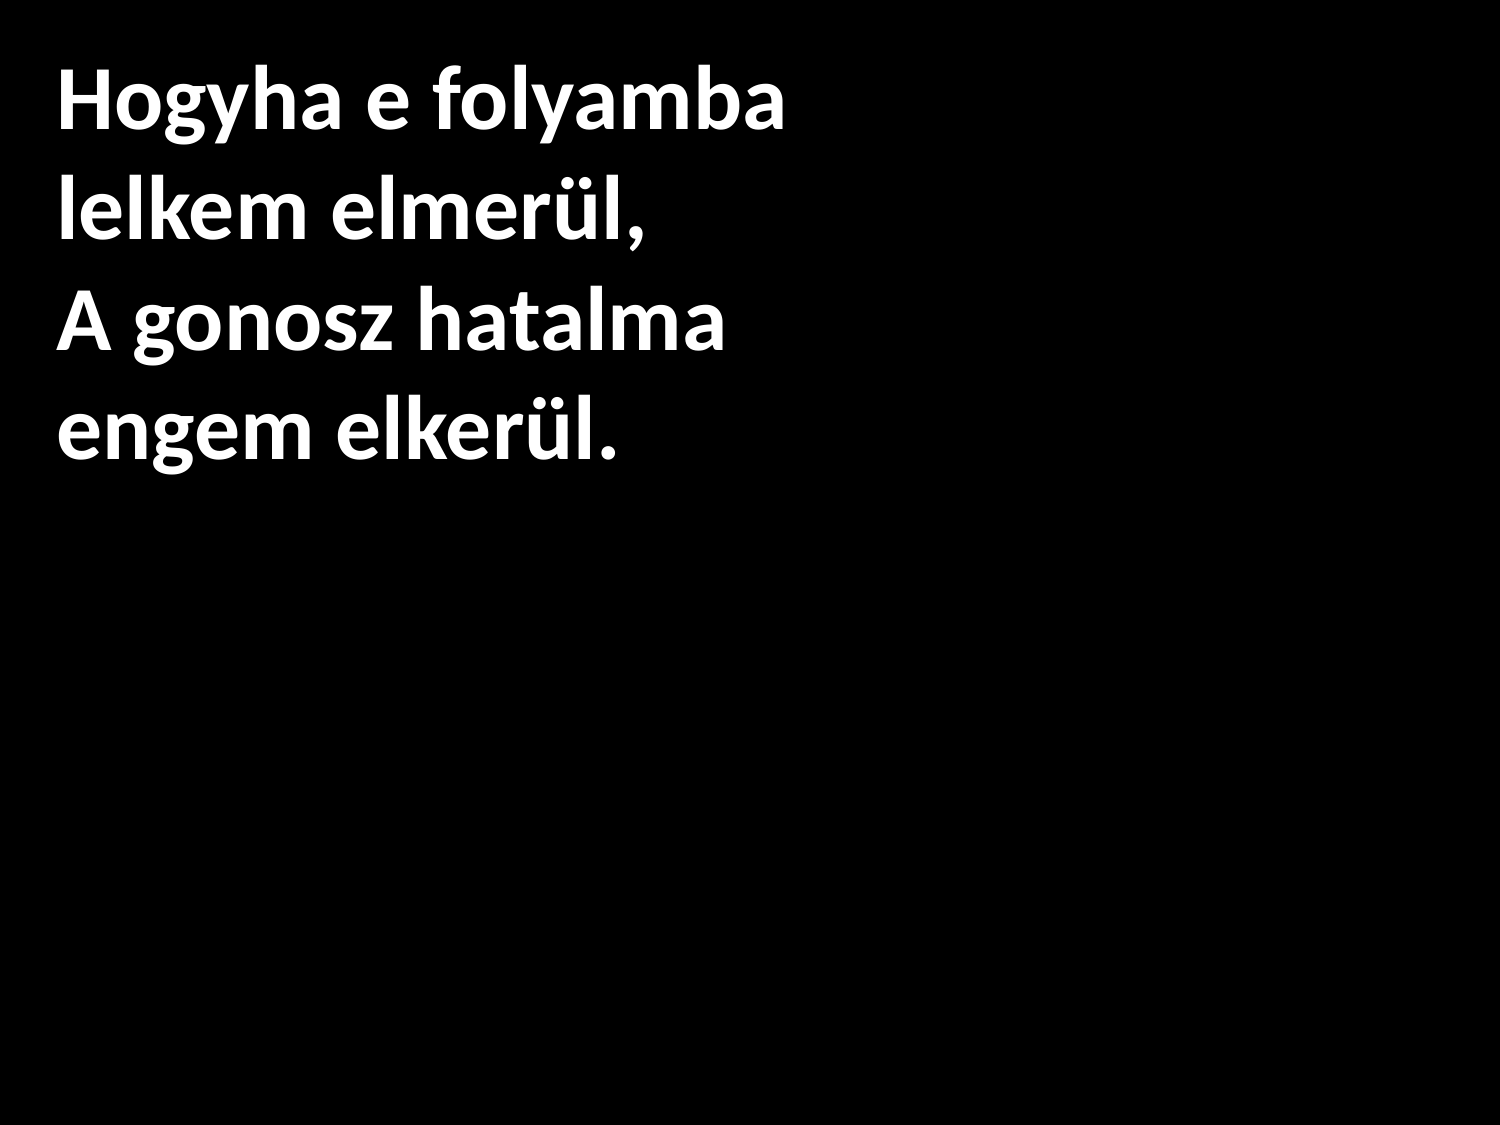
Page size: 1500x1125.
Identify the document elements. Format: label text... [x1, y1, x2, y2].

title Hogyha e folyamba lelkem elmerül, A gonosz hatalma engem elkerül. [41, 30, 1447, 1083]
